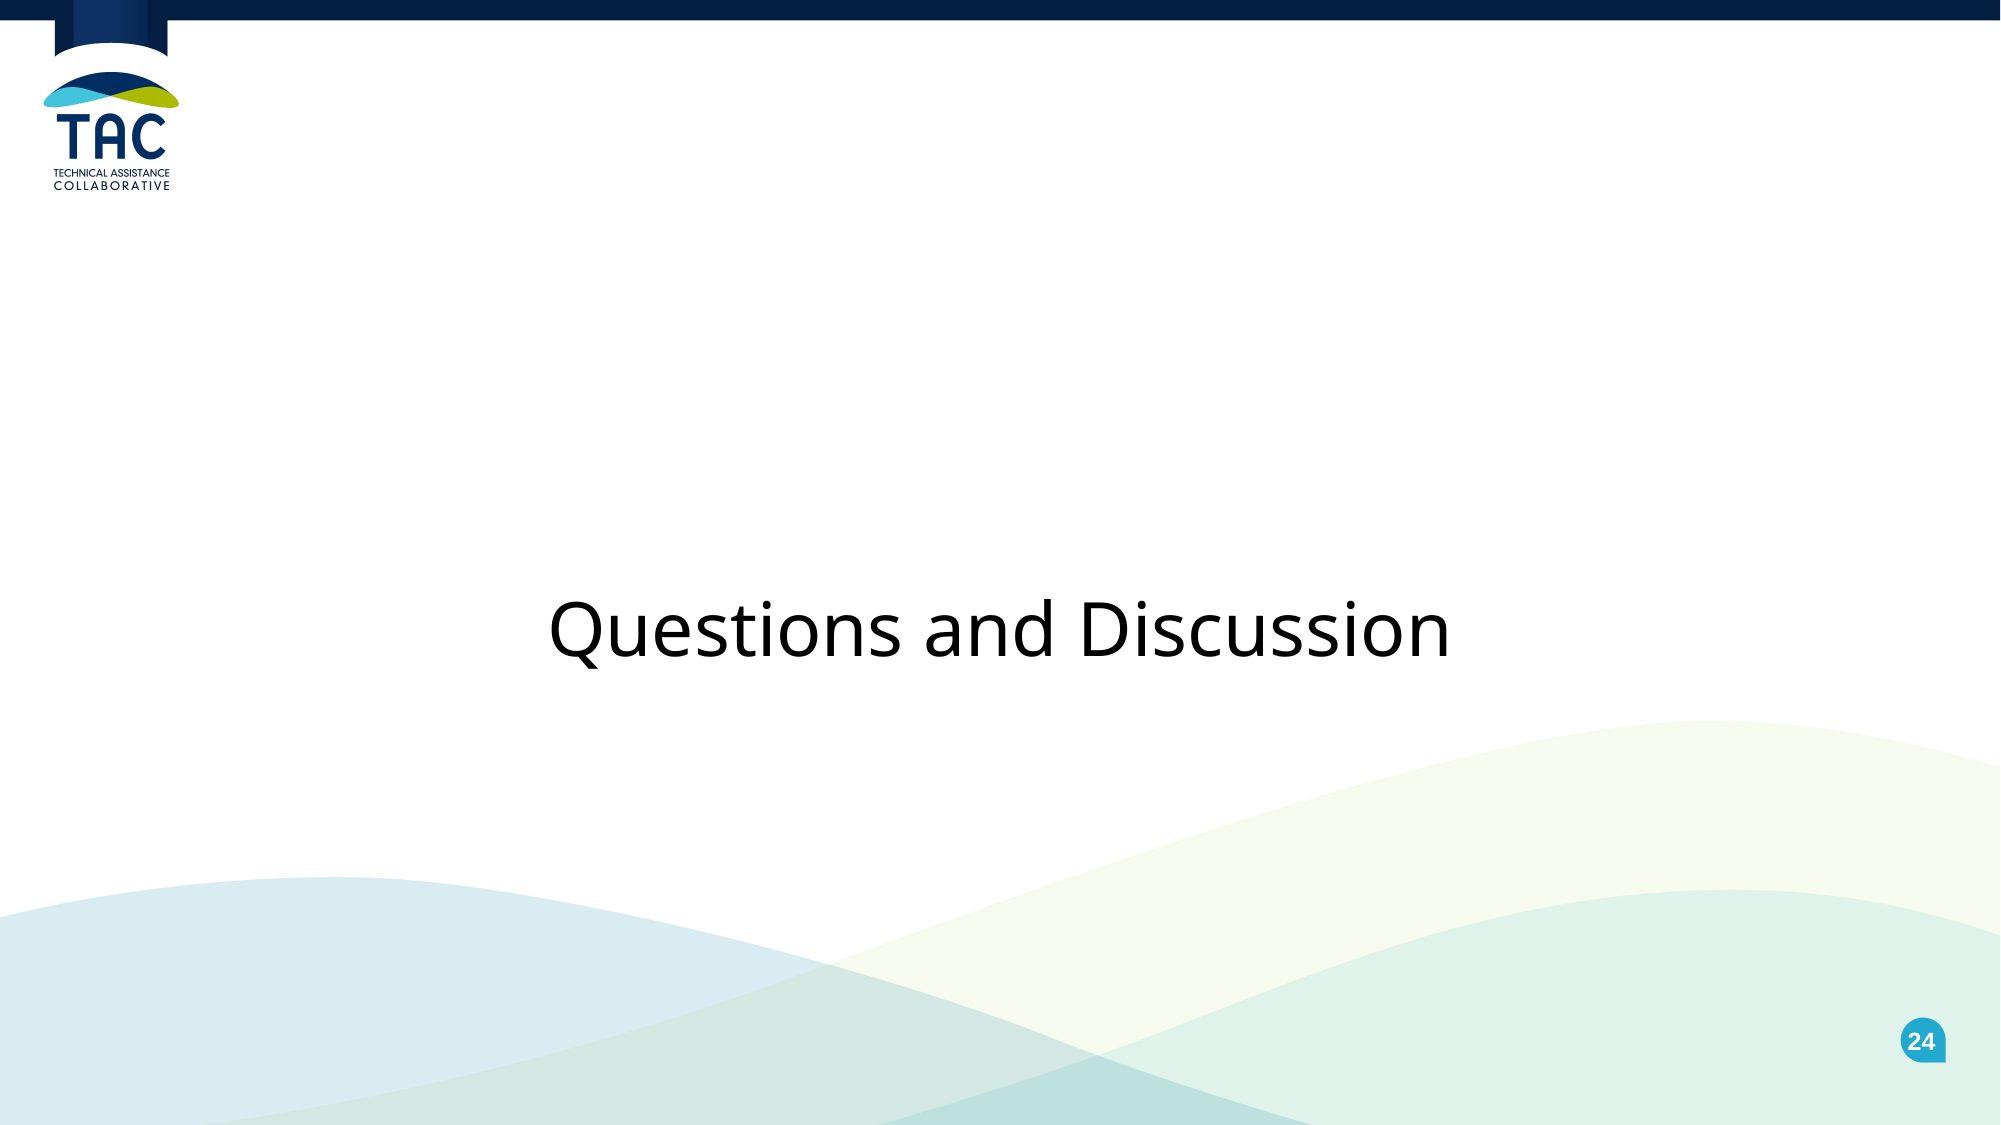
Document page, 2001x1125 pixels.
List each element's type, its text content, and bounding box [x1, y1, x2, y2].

list Questions and Discussion [275, 281, 1725, 938]
picture [0, 0, 2001, 1125]
slide_number 24 [1878, 1010, 1966, 1071]
